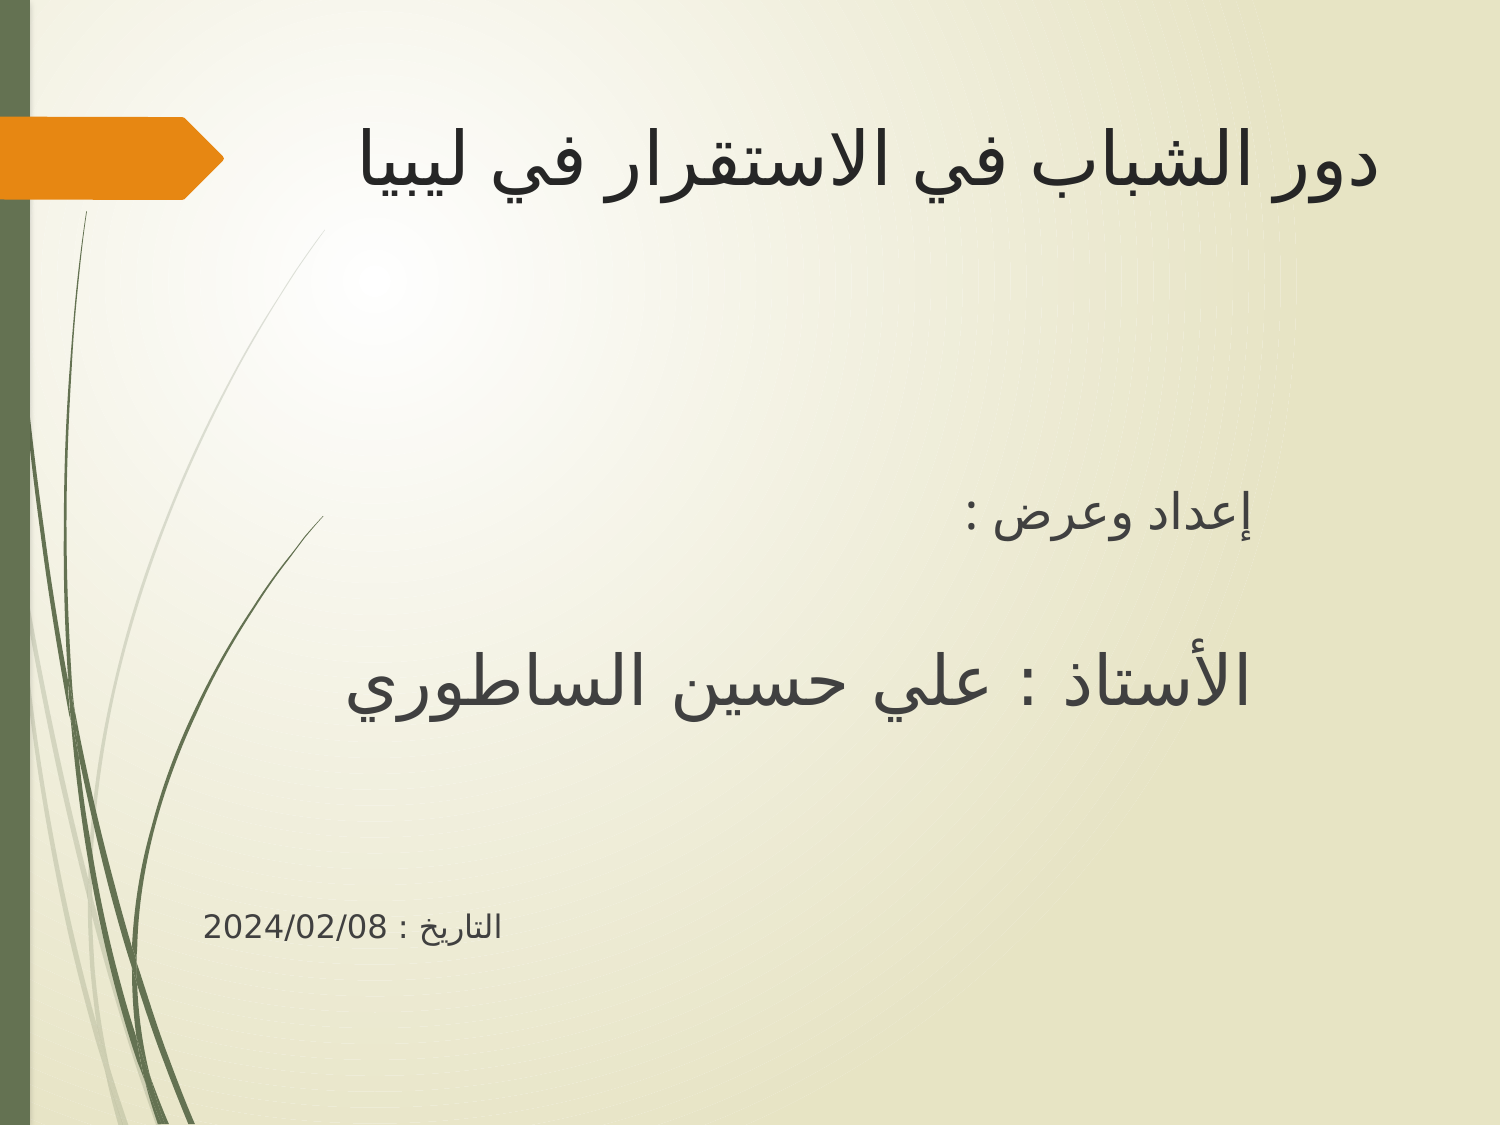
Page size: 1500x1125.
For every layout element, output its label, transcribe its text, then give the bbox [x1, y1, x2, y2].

list إعداد وعرض : الأستاذ : علي حسين الساطوري التاريخ : 2024/02/08 [187, 337, 1269, 958]
title دور الشباب في الاستقرار في ليبيا [319, 102, 1400, 313]
